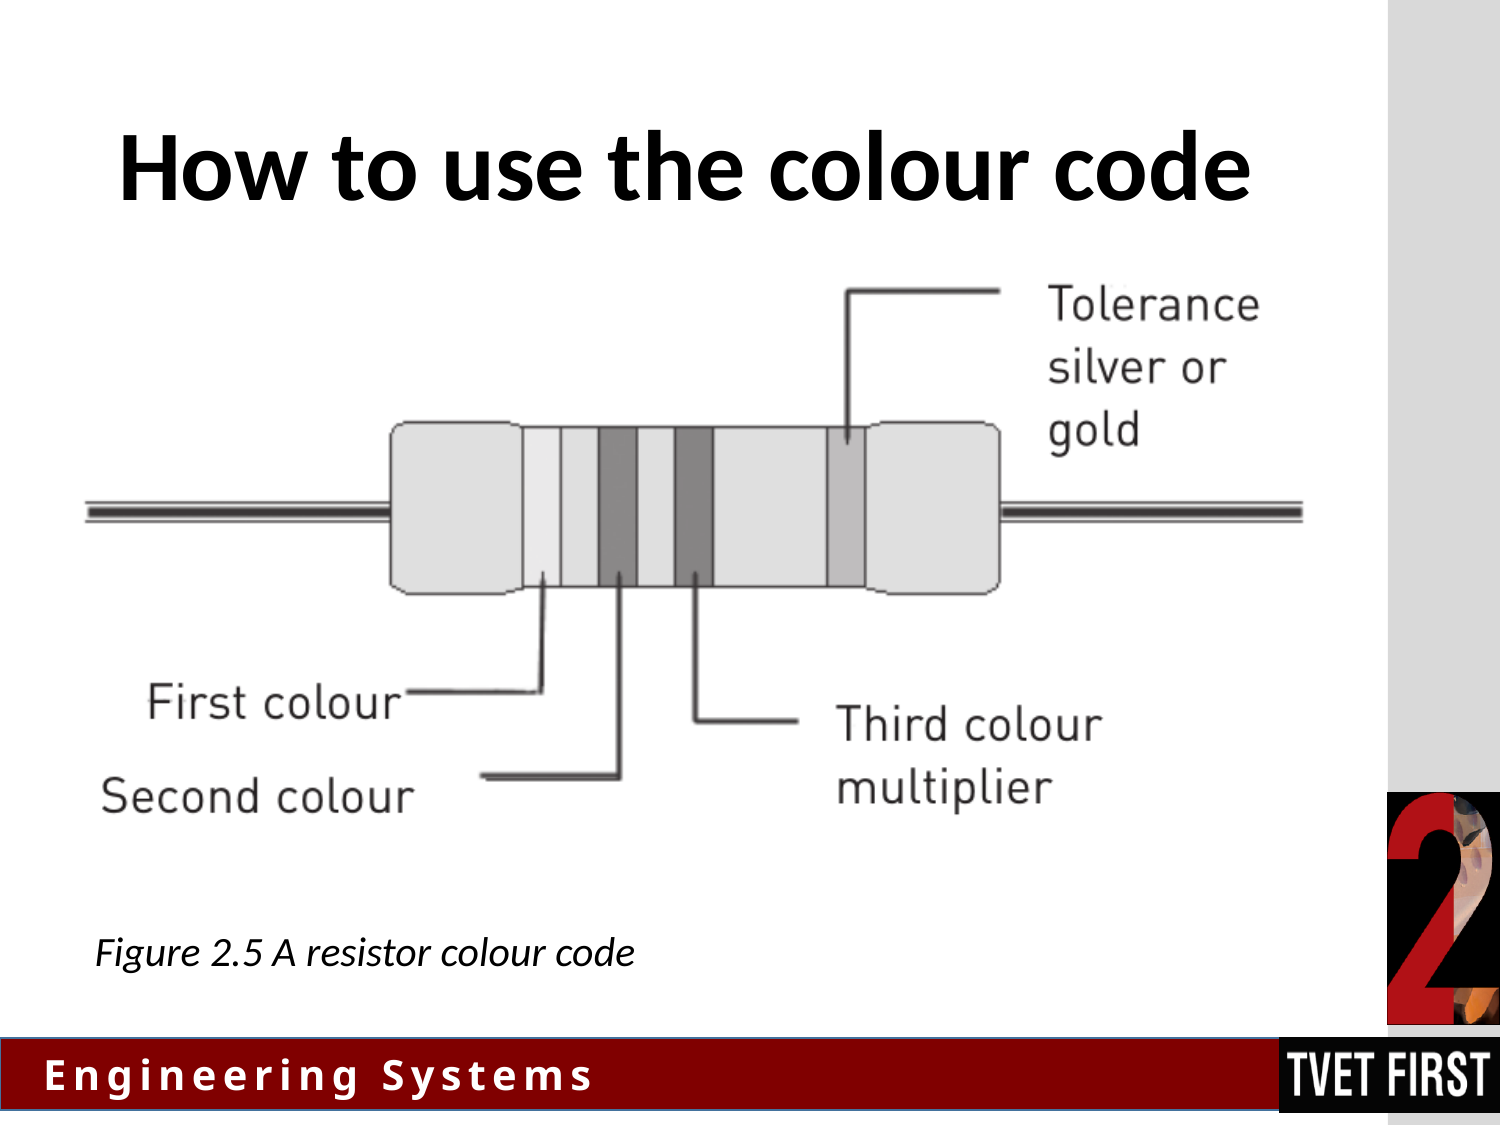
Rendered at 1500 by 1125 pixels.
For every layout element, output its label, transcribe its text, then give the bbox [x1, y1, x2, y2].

title How to use the colour code [103, 59, 1370, 278]
text_box Figure 2.5 A resistor colour code [80, 916, 659, 982]
picture [1279, 1037, 1500, 1113]
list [76, 273, 1305, 835]
picture [1387, 792, 1500, 1025]
